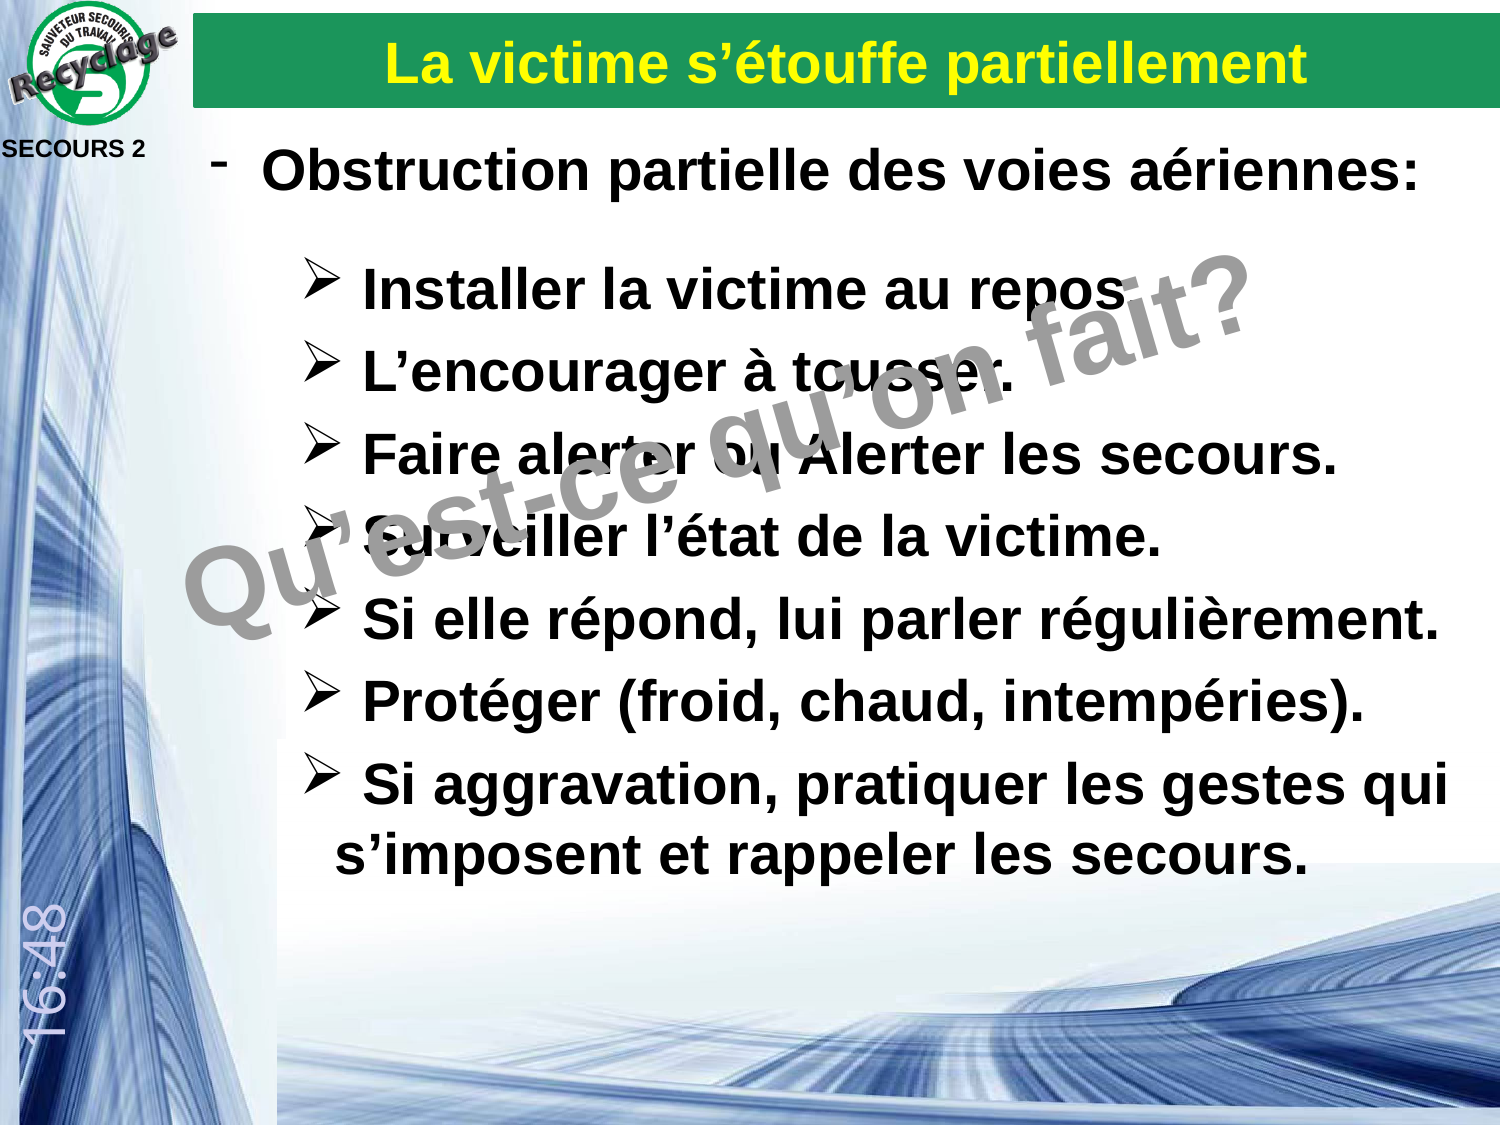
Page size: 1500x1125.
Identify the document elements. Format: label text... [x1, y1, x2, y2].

text_box Qu’est-ce qu’on fait? [123, 196, 1314, 675]
text_box La victime s’étouffe partiellement [193, 13, 1500, 108]
text_box Obstruction partielle des voies aériennes: [194, 90, 1500, 210]
text_box SECOURS 2 [0, 125, 166, 171]
picture [0, 0, 1500, 1125]
text_box Installer la victime au repos. L’encourager à tousser. Faire alerter ou Alerter les secours. Surveiller l’état de la victime. Si elle répond, lui parler régulièrement. Protéger (froid, chaud, intempéries). Si aggravation, pratiquer les gestes qui s’imposent et rappeler les secours. [245, 243, 1500, 894]
